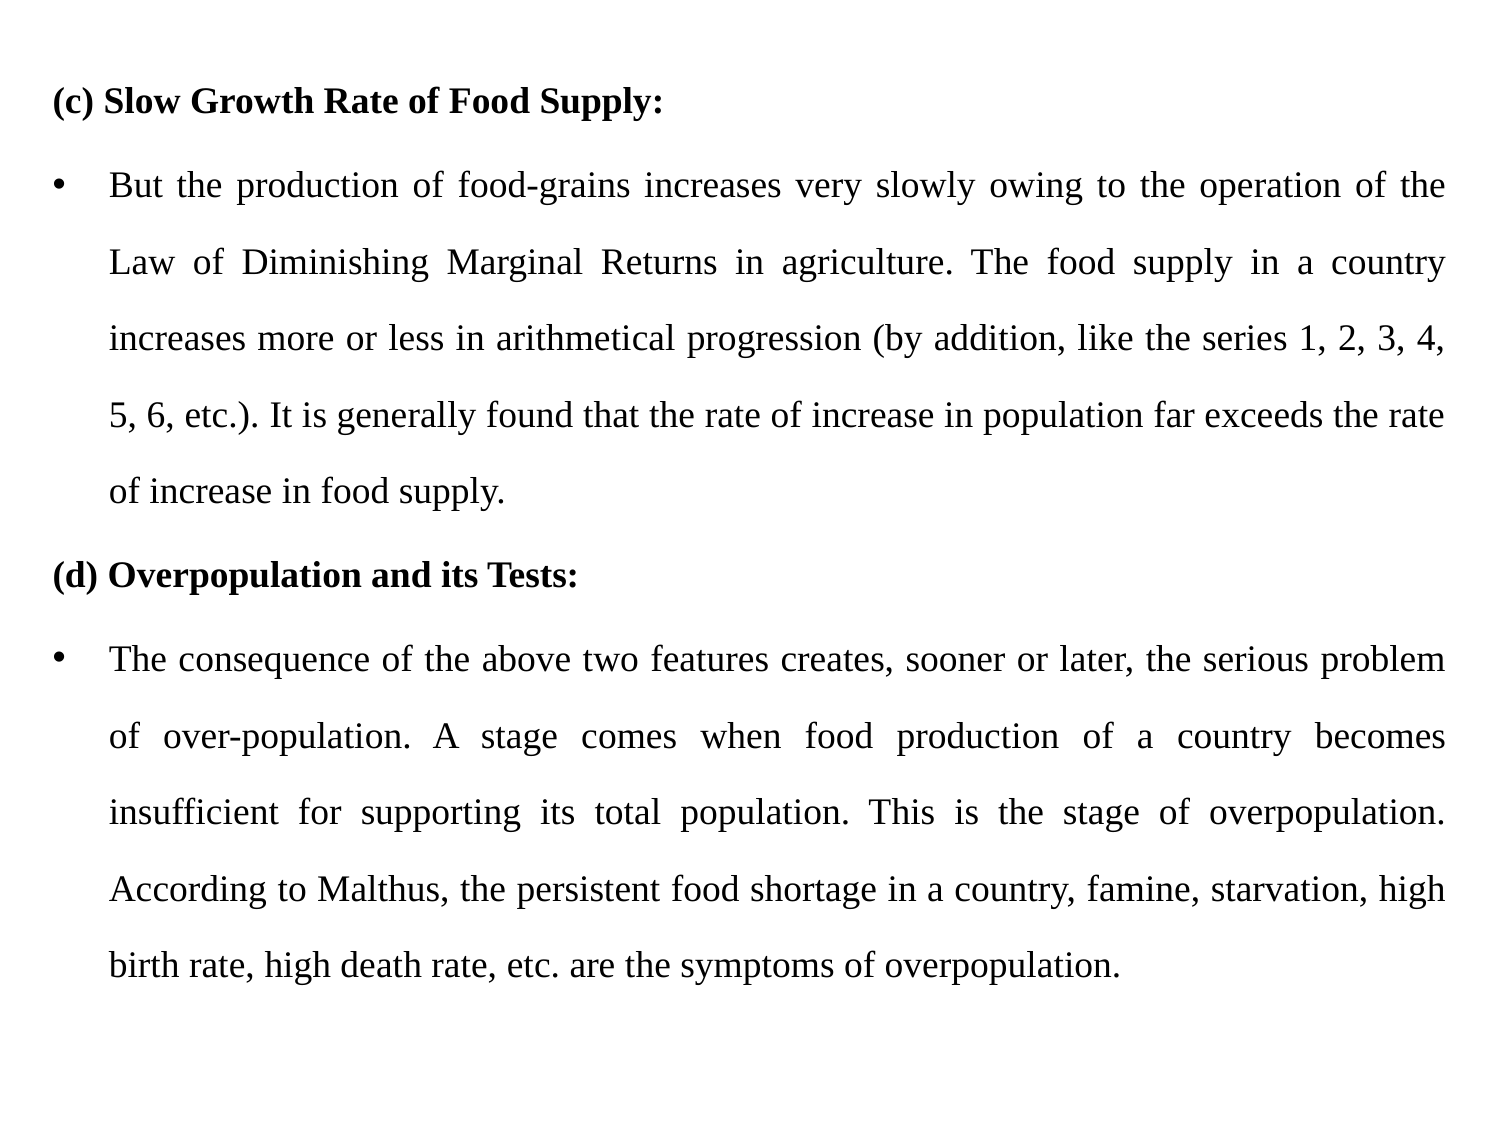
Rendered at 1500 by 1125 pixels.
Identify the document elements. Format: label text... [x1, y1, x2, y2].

list (c) Slow Growth Rate of Food Supply: But the production of food-grains increases very slowly owing to the operation of the Law of Diminishing Marginal Returns in agriculture. The food supply in a country increases more or less in arithmetical progression (by addition, like the series 1, 2, 3, 4, 5, 6, etc.). It is generally found that the rate of increase in population far exceeds the rate of increase in food supply. (d) Overpopulation and its Tests: The consequence of the above two features creates, sooner or later, the serious problem of over-population. A stage comes when food production of a country becomes insufficient for supporting its total population. This is the stage of overpopulation. According to Malthus, the persistent food shortage in a country, famine, starvation, high birth rate, high death rate, etc. are the symptoms of overpopulation. [37, 37, 1463, 1088]
